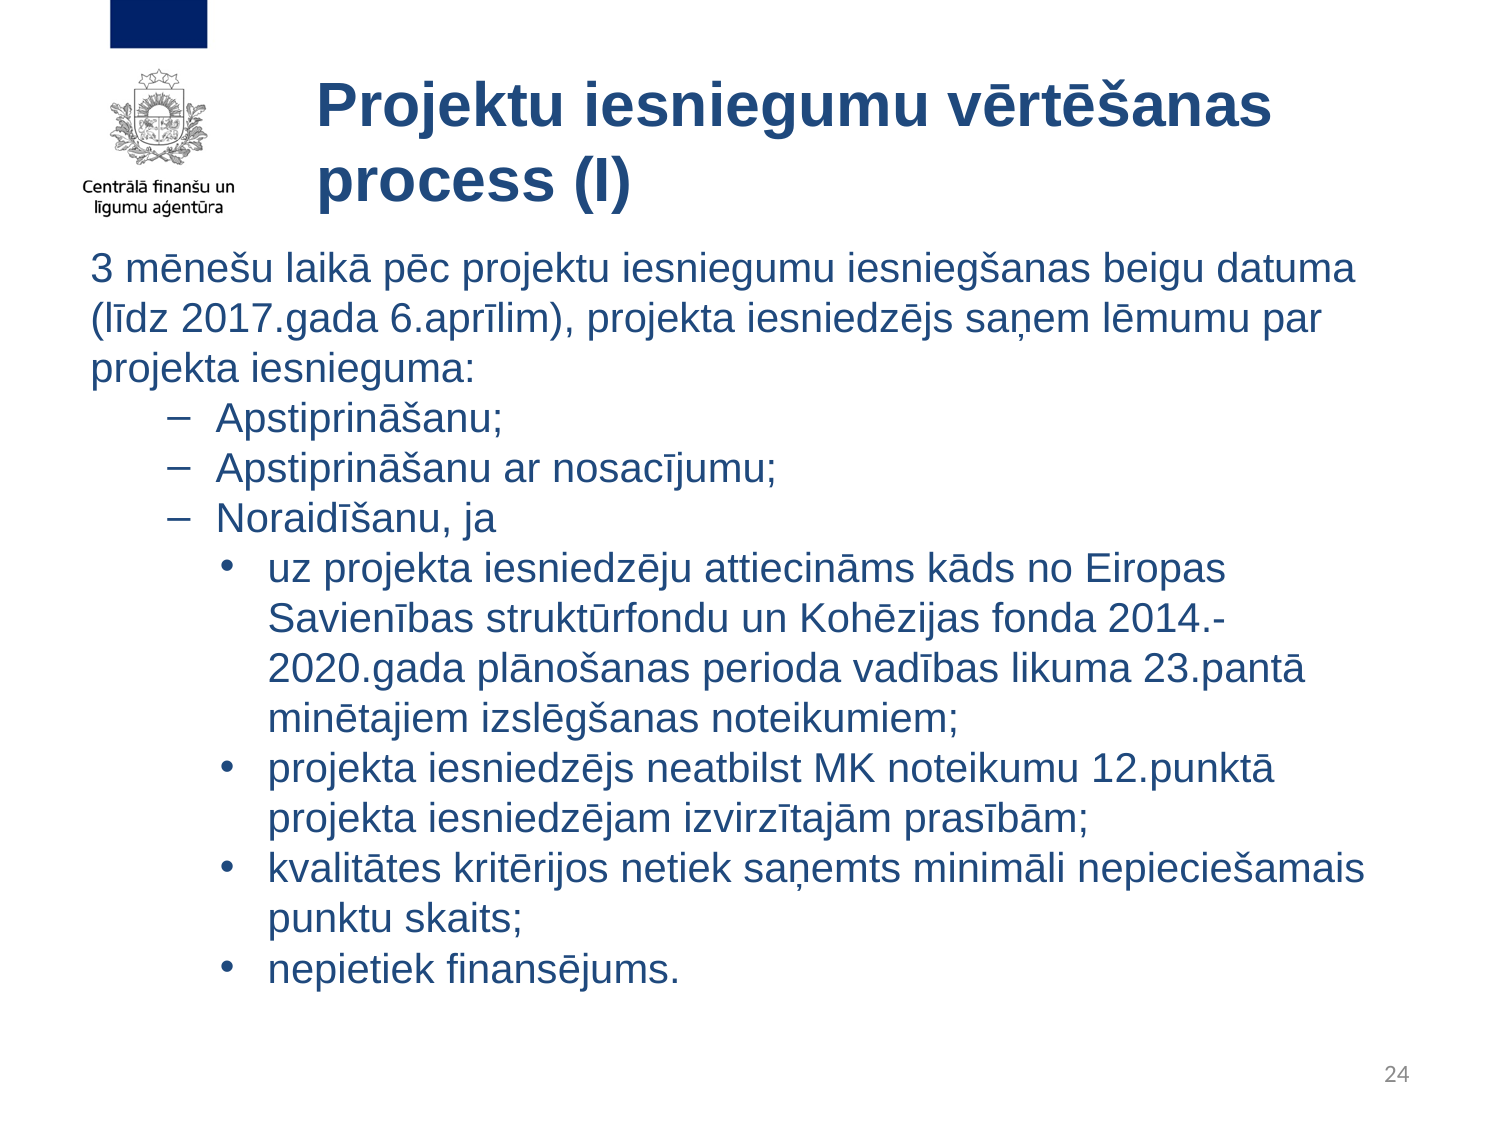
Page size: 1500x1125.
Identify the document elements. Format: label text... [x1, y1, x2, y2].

slide_number 24 [1074, 1042, 1425, 1103]
title Projektu iesniegumu vērtēšanas process (I) [301, 45, 1425, 232]
list 3 mēnešu laikā pēc projektu iesniegumu iesniegšanas beigu datuma (līdz 2017.gada 6.aprīlim), projekta iesniedzējs saņem lēmumu par projekta iesnieguma: Apstiprināšanu; Apstiprināšanu ar nosacījumu; Noraidīšanu, ja uz projekta iesniedzēju attiecināms kāds no Eiropas Savienības struktūrfondu un Kohēzijas fonda 2014.-2020.gada plānošanas perioda vadības likuma 23.pantā minētajiem izslēgšanas noteikumiem; projekta iesniedzējs neatbilst MK noteikumu 12.punktā projekta iesniedzējam izvirzītajām prasībām; kvalitātes kritērijos netiek saņemts minimāli nepieciešamais punktu skaits; nepietiek finansējums. [75, 232, 1425, 1071]
picture [26, 0, 290, 291]
